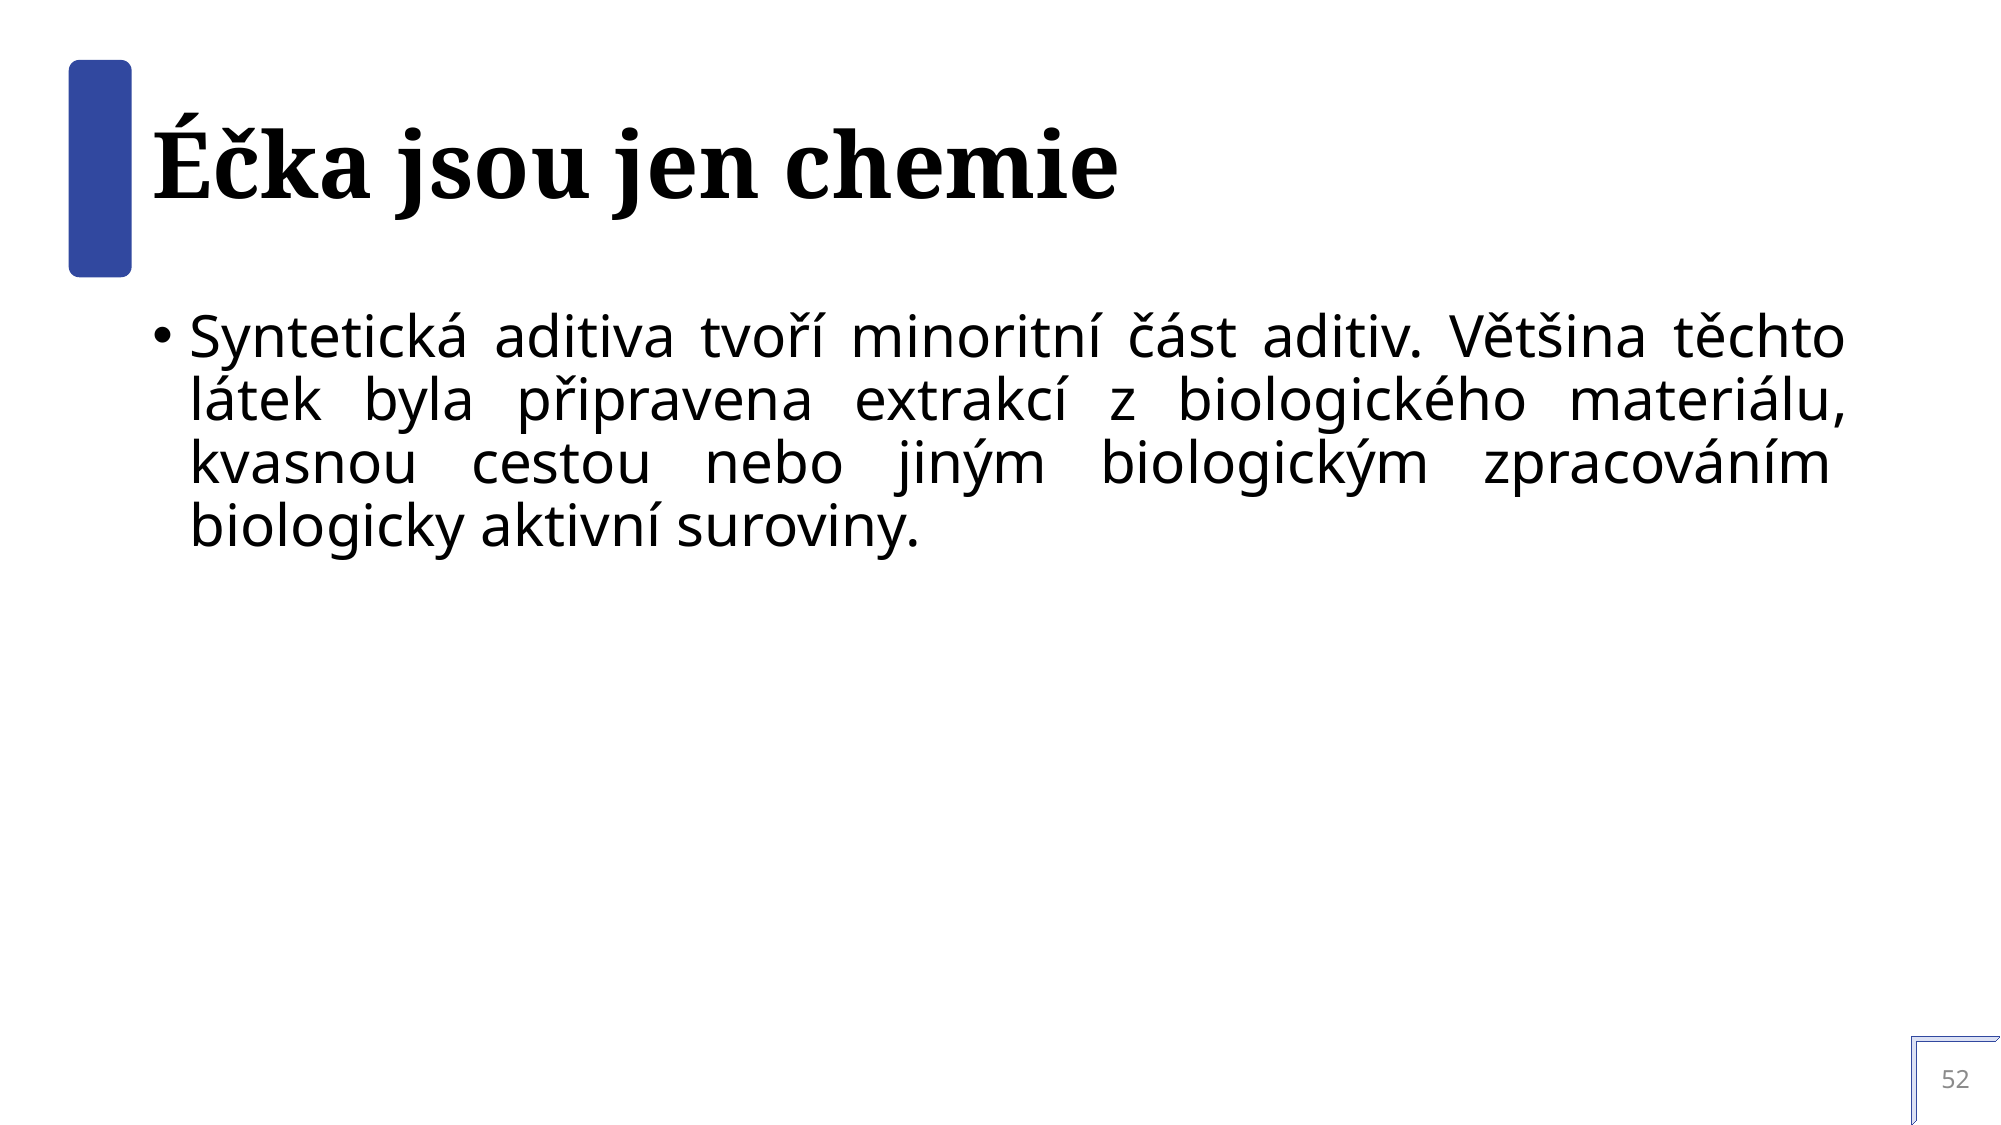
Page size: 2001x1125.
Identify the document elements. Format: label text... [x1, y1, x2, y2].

list Syntetická aditiva tvoří minoritní část aditiv. Většina těchto látek byla připravena extrakcí z biologického materiálu, kvasnou cestou nebo jiným biologickým zpracováním biologicky aktivní suroviny. [137, 299, 1863, 1111]
title Éčka jsou jen chemie [137, 59, 1863, 278]
slide_number 52 [1911, 1036, 2000, 1125]
